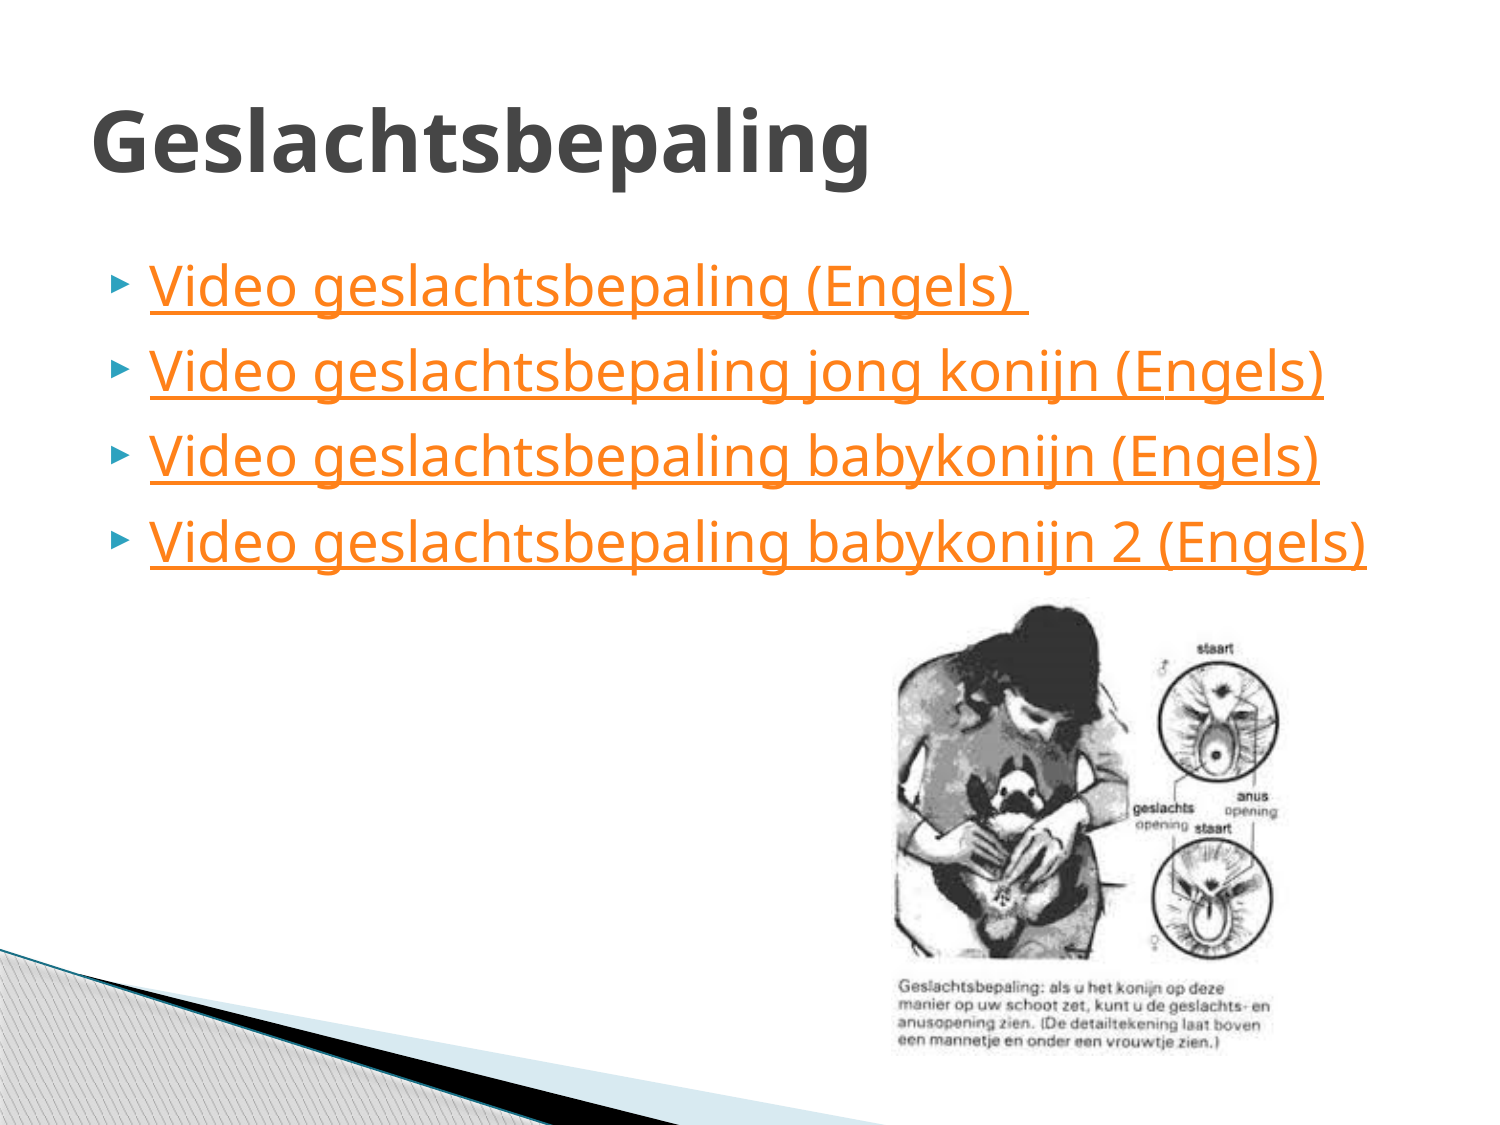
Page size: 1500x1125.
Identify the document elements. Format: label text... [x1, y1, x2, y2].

title Geslachtsbepaling [75, 45, 1425, 233]
picture [891, 597, 1293, 1056]
list Video geslachtsbepaling (Engels) Video geslachtsbepaling jong konijn (Engels) Video geslachtsbepaling babykonijn (Engels) Video geslachtsbepaling babykonijn 2 (Engels) [75, 242, 1425, 986]
